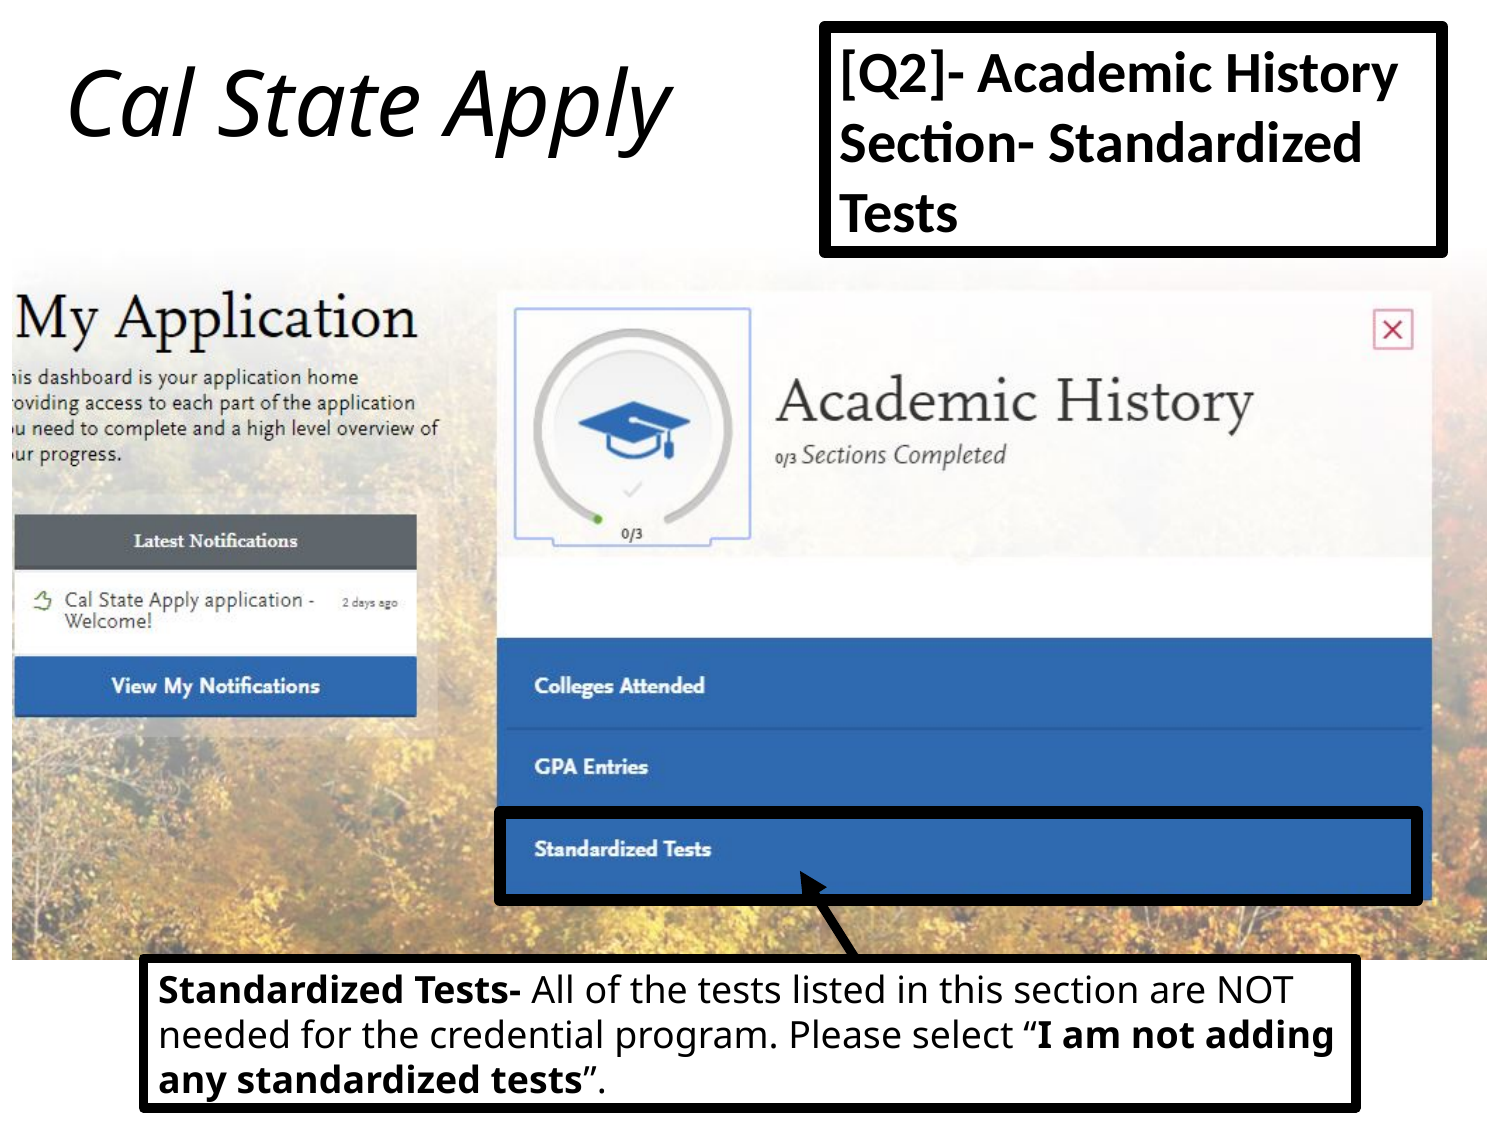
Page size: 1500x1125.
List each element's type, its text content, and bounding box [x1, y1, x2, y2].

picture [12, 248, 1488, 961]
text_box Standardized Tests- All of the tests listed in this section are NOT needed for the credential program. Please select “I am not adding any standardized tests”. [143, 970, 1356, 1109]
text_box [Q2]- Academic History Section- Standardized Tests [825, 27, 1443, 247]
text_box Cal State Apply [49, 37, 800, 163]
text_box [799, 870, 857, 961]
